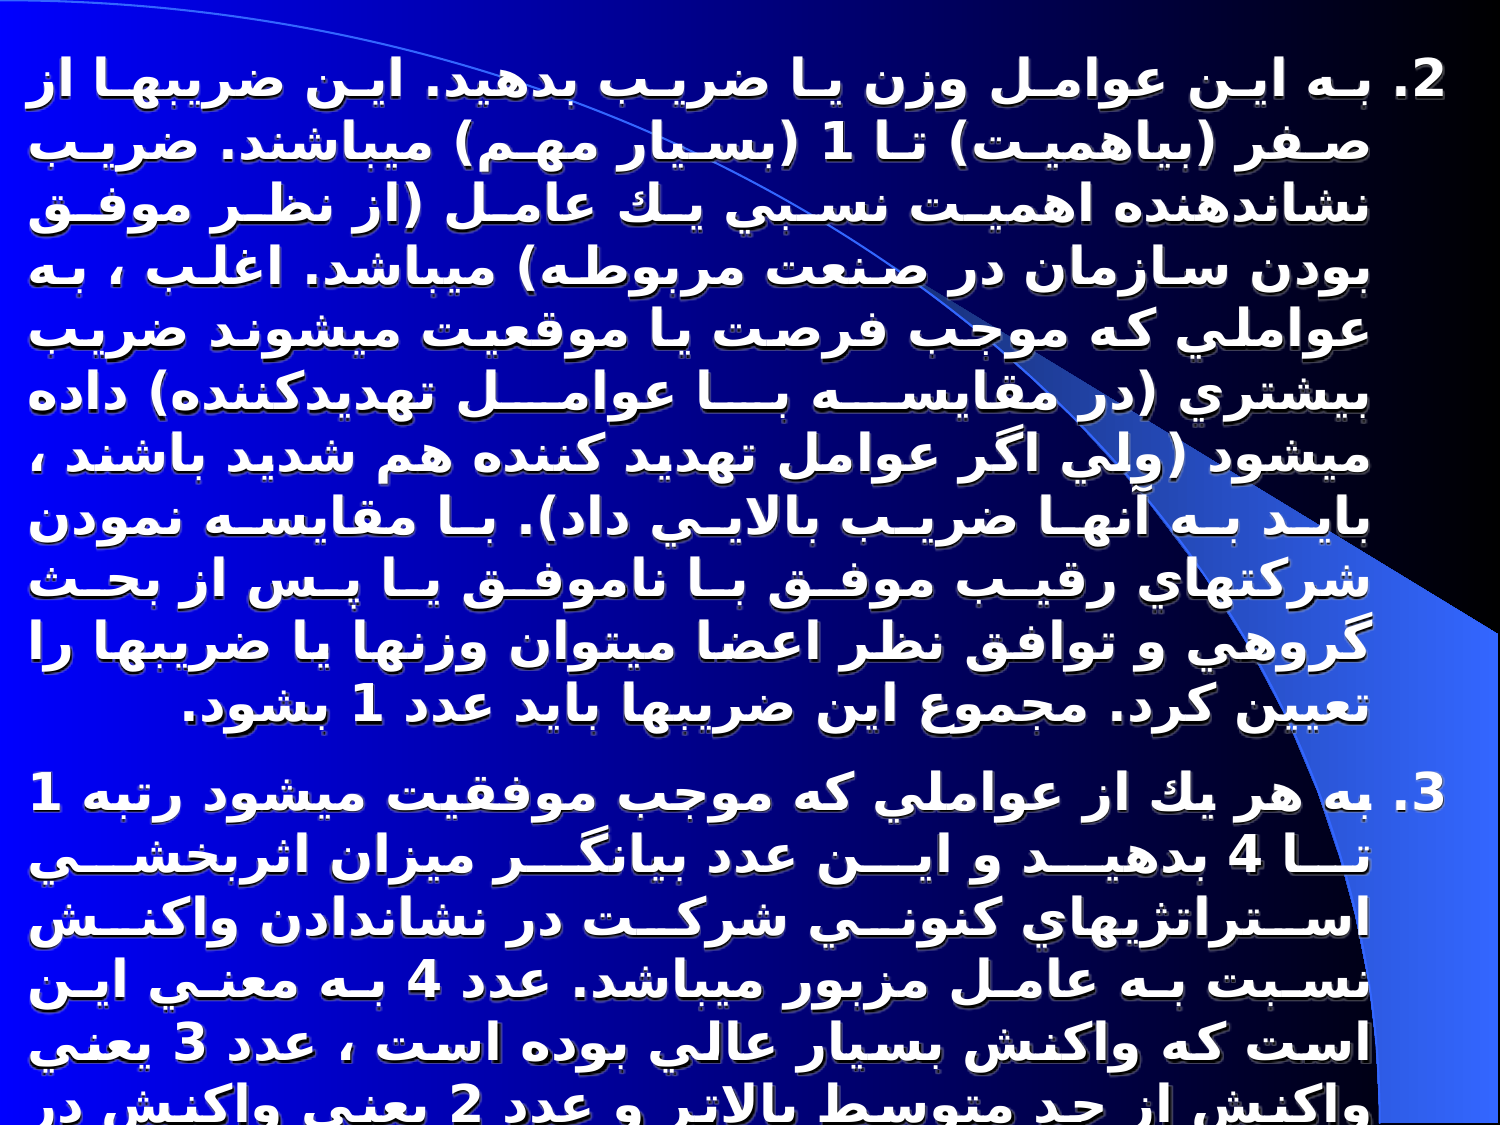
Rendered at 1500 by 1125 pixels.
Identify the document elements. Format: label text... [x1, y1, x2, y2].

text_box 2. به اين عوامل وزن يا ضريب بدهيد. اين ضريبها از صفر (بي‏اهميت) تا 1 (بسيار مهم) مي‏باشند. ضريب نشان‏دهنده اهميت نسبي يك عامل (از نظر موفق بودن سازمان در صنعت مربوطه) مي‏باشد. اغلب ، به عواملي كه موجب فرصت يا موقعيت مي‏شوند ضريب بيشتري (در مقايسه با عوامل تهديدكننده) داده مي‏شود (ولي اگر عوامل تهديد كننده هم شديد باشند ، بايد به آنها ضريب بالايي داد). با مقايسه نمودن شركتهاي رقيب موفق با ناموفق يا پس از بحث گروهي و توافق نظر اعضا مي‏توان وزن‏ها يا ضريب‏ها را تعيين كرد. مجموع اين ضريبها بايد عدد 1 بشود. 3. به هر يك از عواملي كه موجب موفقيت مي‏شود رتبه 1 تا 4 بدهيد و اين عدد بيانگر ميزان اثربخشي استراتژي‏هاي كنوني شركت در نشان‏دادن واكنش نسبت به عامل مزبور مي‏باشد. عدد 4 به معني اين است كه واكنش بسيار عالي بوده است ، عدد 3 يعني واكنش از حد متوسط بالاتر و عدد 2 يعني واكنش در حد متوسط و عدد 1 بدين معني است كه واكنش ضعيف مي‏باشد. اين رتبه‏ها برحسب اثربخشي استراتژي‏هاي سازمان تعيين مي‏شوند. رتبه‏ها در محدوده سازمان و ضريب‏ها (كه در مرحله 2 تعيين شدند) با توجه به صنعت تعيين مي‏شوند. [12, 37, 1463, 1125]
